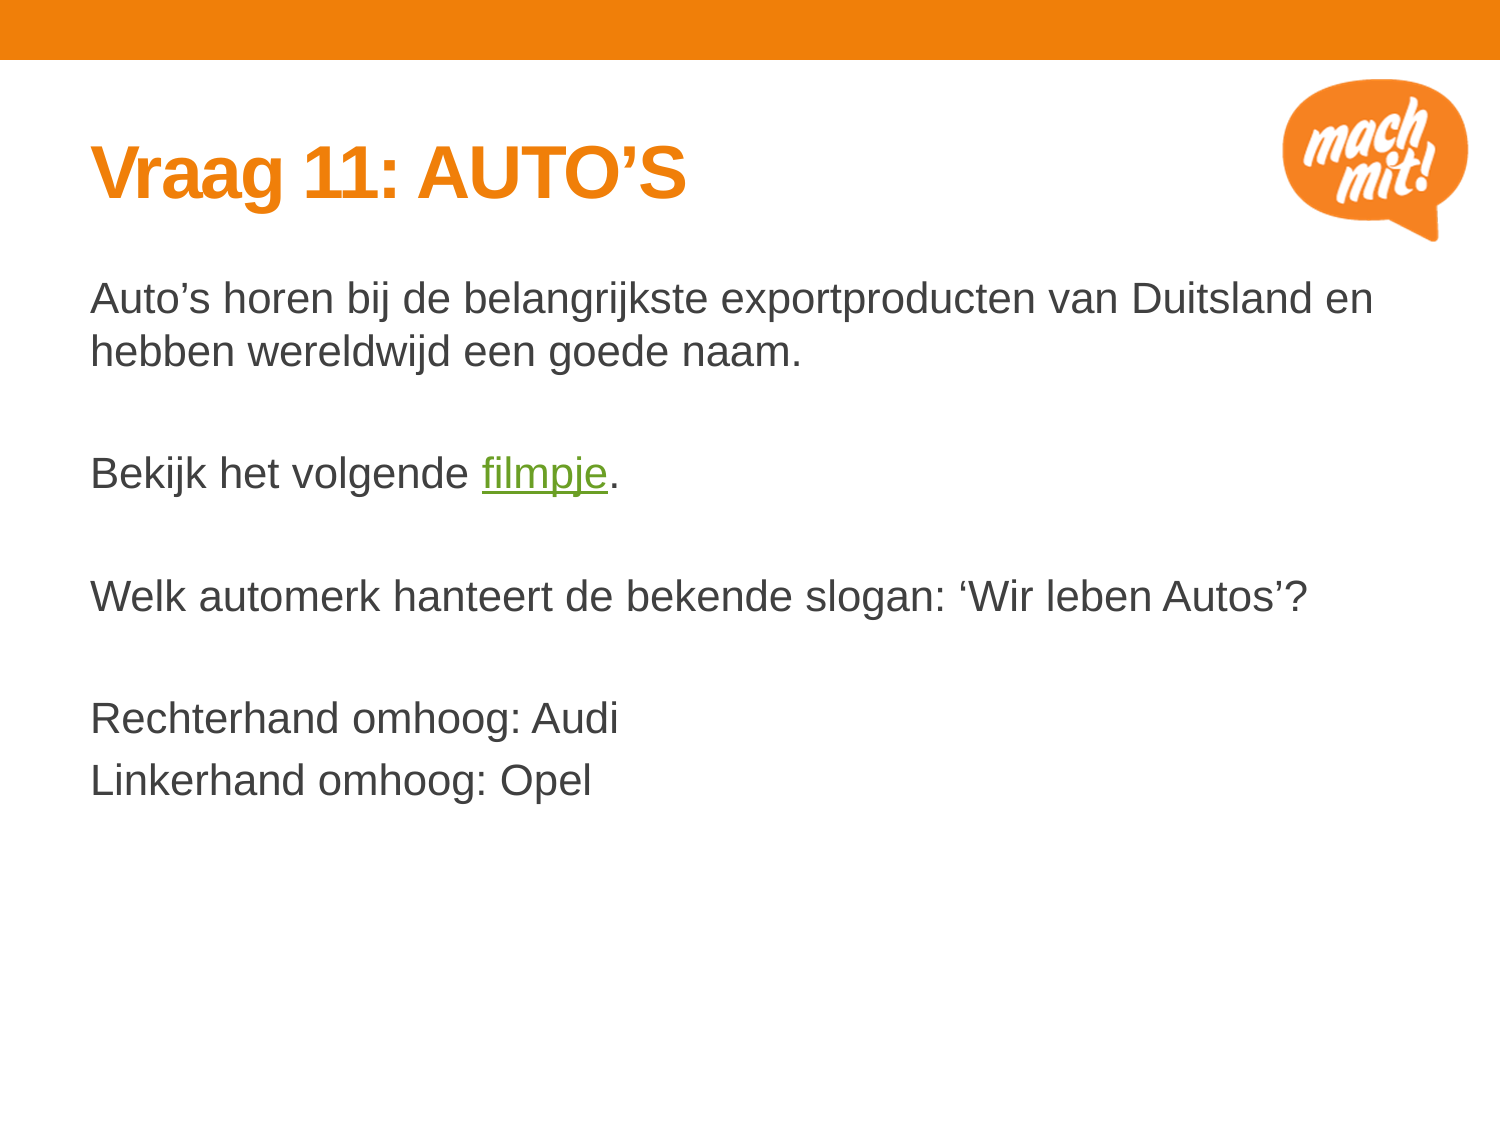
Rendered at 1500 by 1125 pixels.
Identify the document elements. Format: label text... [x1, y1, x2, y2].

title Vraag 11: AUTO’S [75, 87, 1283, 250]
list Auto’s horen bij de belangrijkste exportproducten van Duitsland en hebben wereldwijd een goede naam. Bekijk het volgende filmpje. Welk automerk hanteert de bekende slogan: ‘Wir leben Autos’? Rechterhand omhoog: Audi Linkerhand omhoog: Opel [75, 262, 1425, 1106]
picture [1281, 77, 1472, 245]
